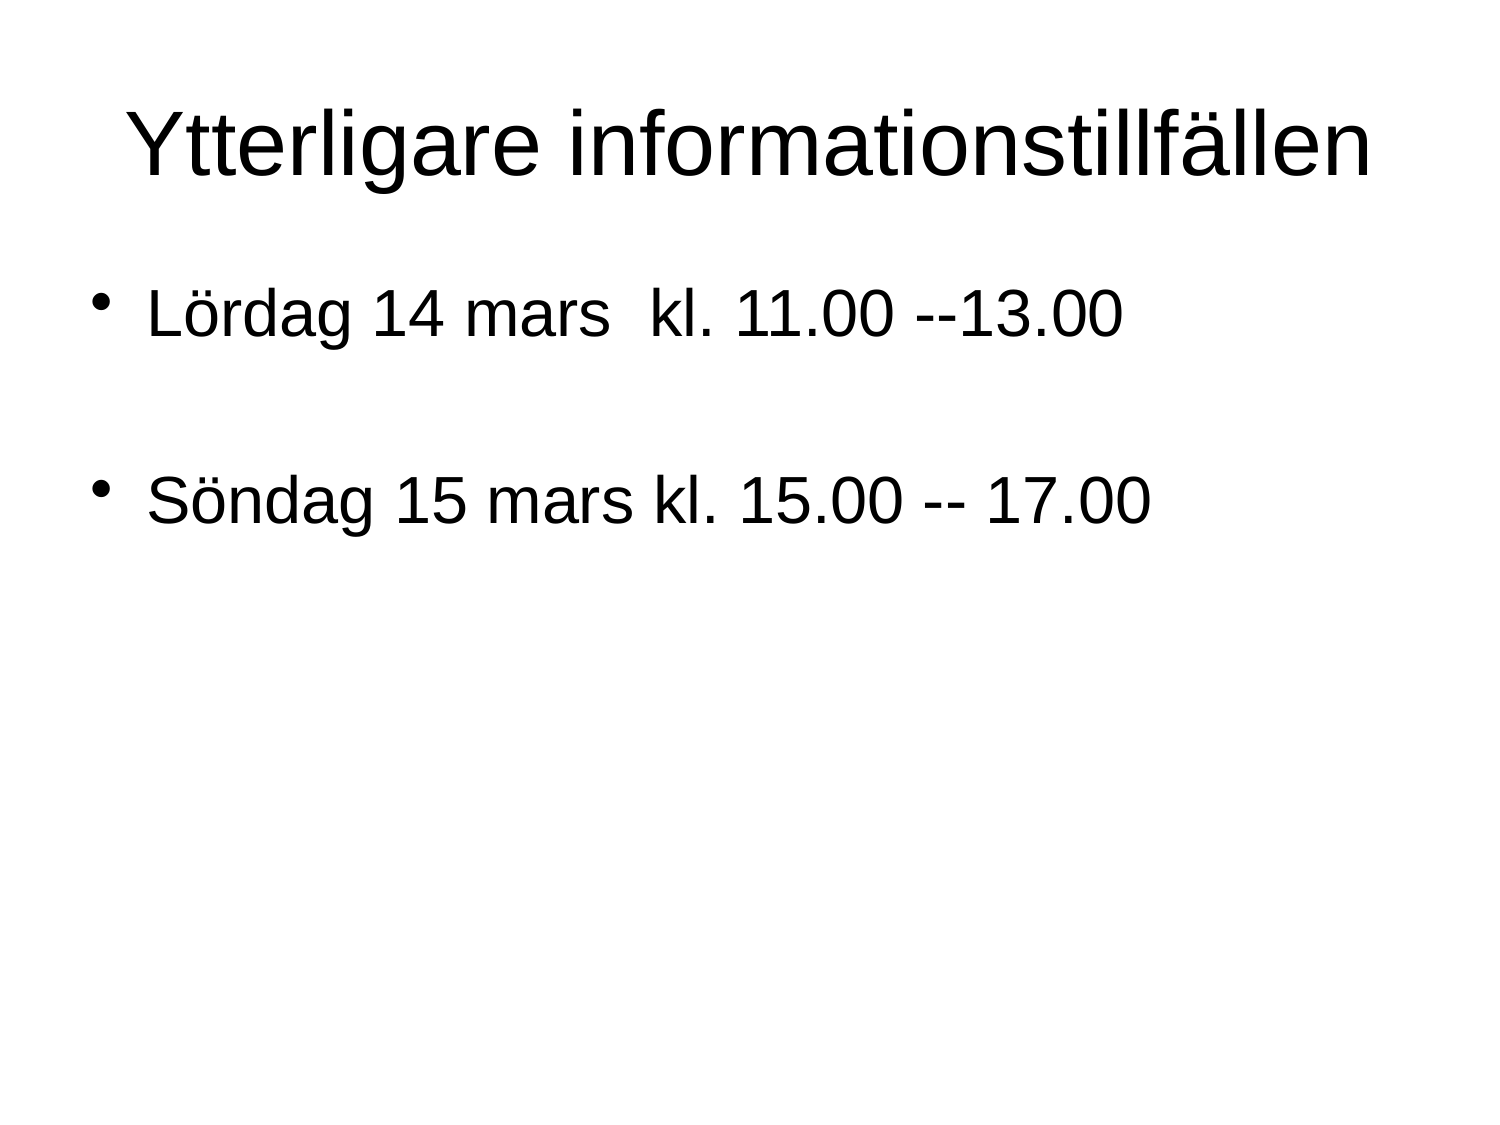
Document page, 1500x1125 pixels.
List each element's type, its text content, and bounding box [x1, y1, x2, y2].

list Lördag 14 mars kl. 11.00 --13.00 Söndag 15 mars kl. 15.00 -- 17.00 [74, 262, 1426, 1006]
title Ytterligare informationstillfällen [74, 44, 1426, 233]
